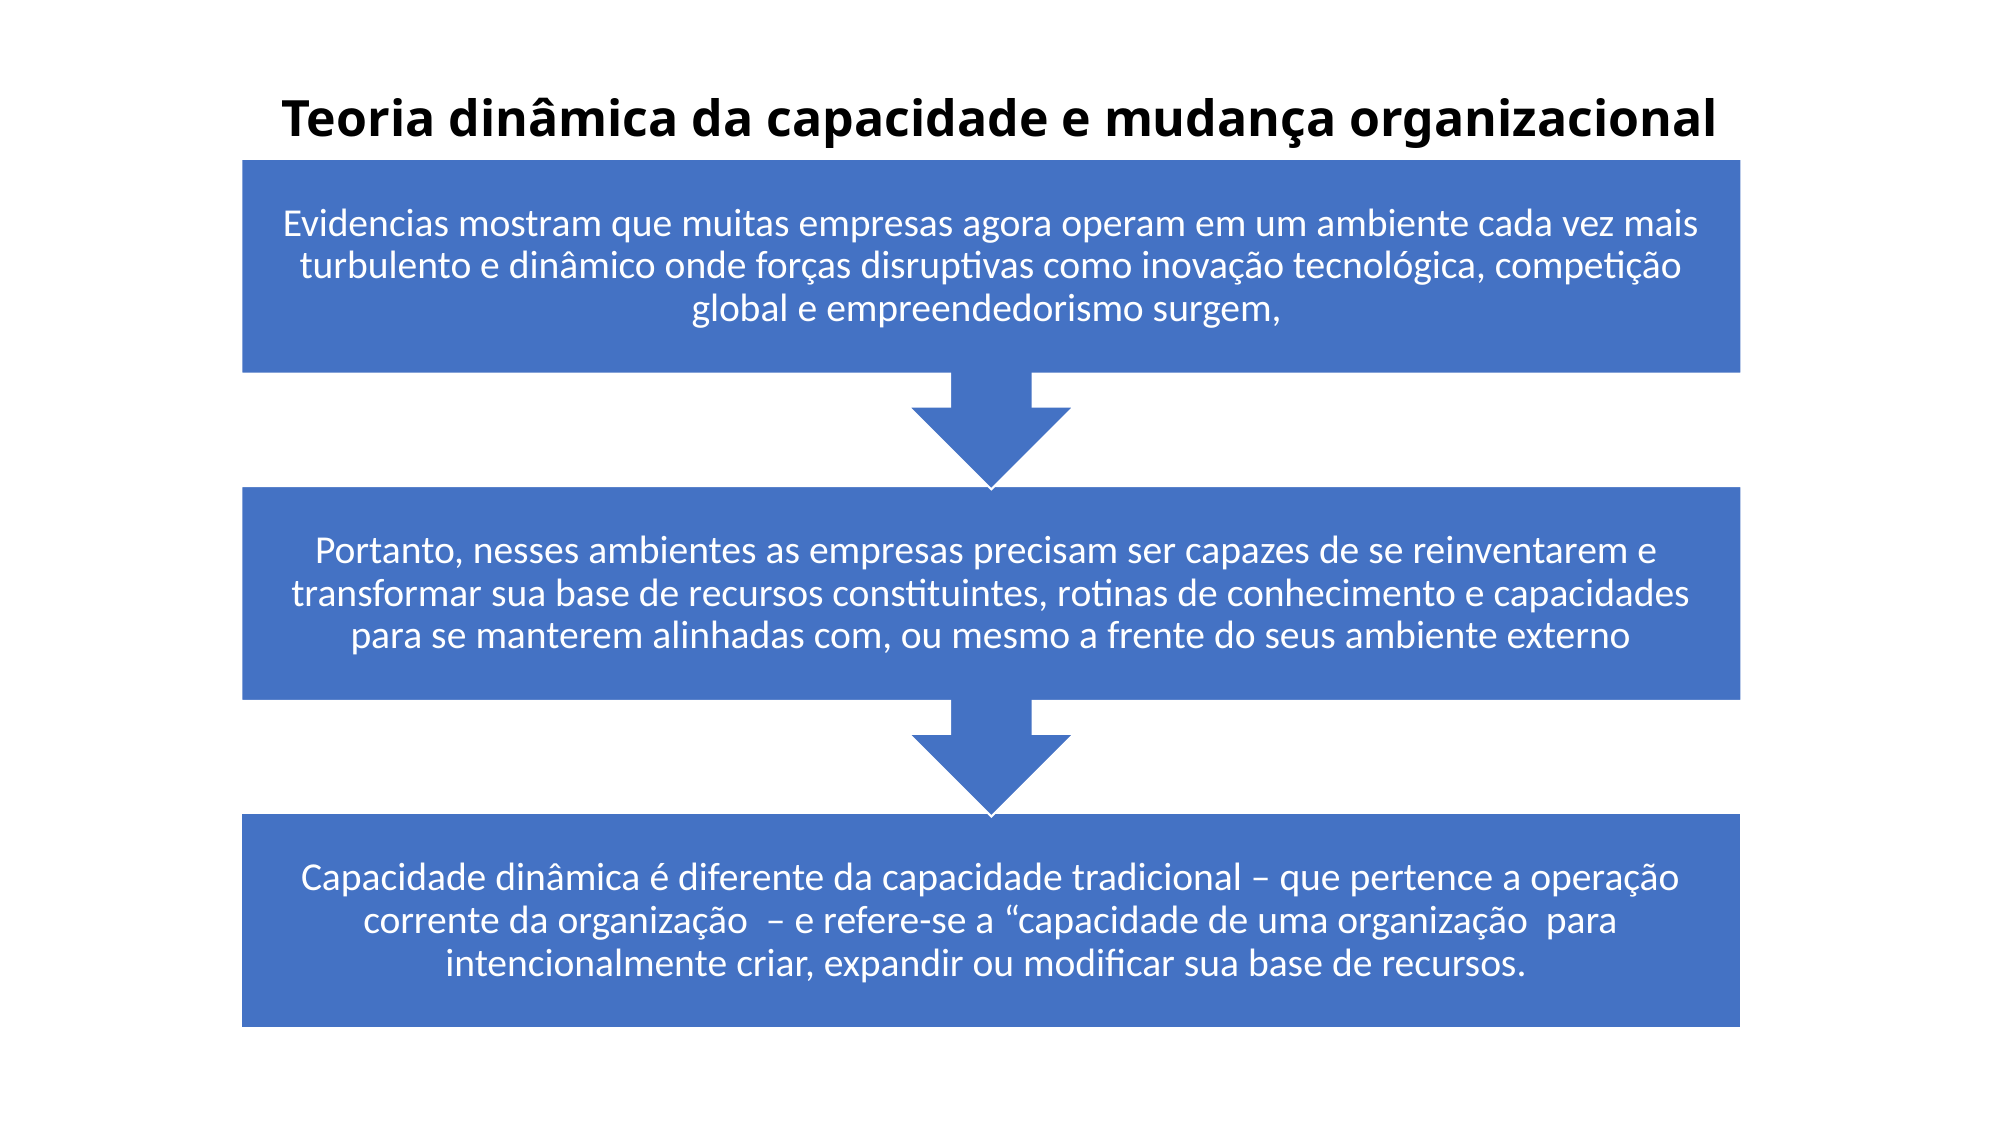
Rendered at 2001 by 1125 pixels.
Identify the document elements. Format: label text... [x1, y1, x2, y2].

title Teoria dinâmica da capacidade e mudança organizacional [258, 40, 1742, 157]
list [241, 158, 1742, 1029]
